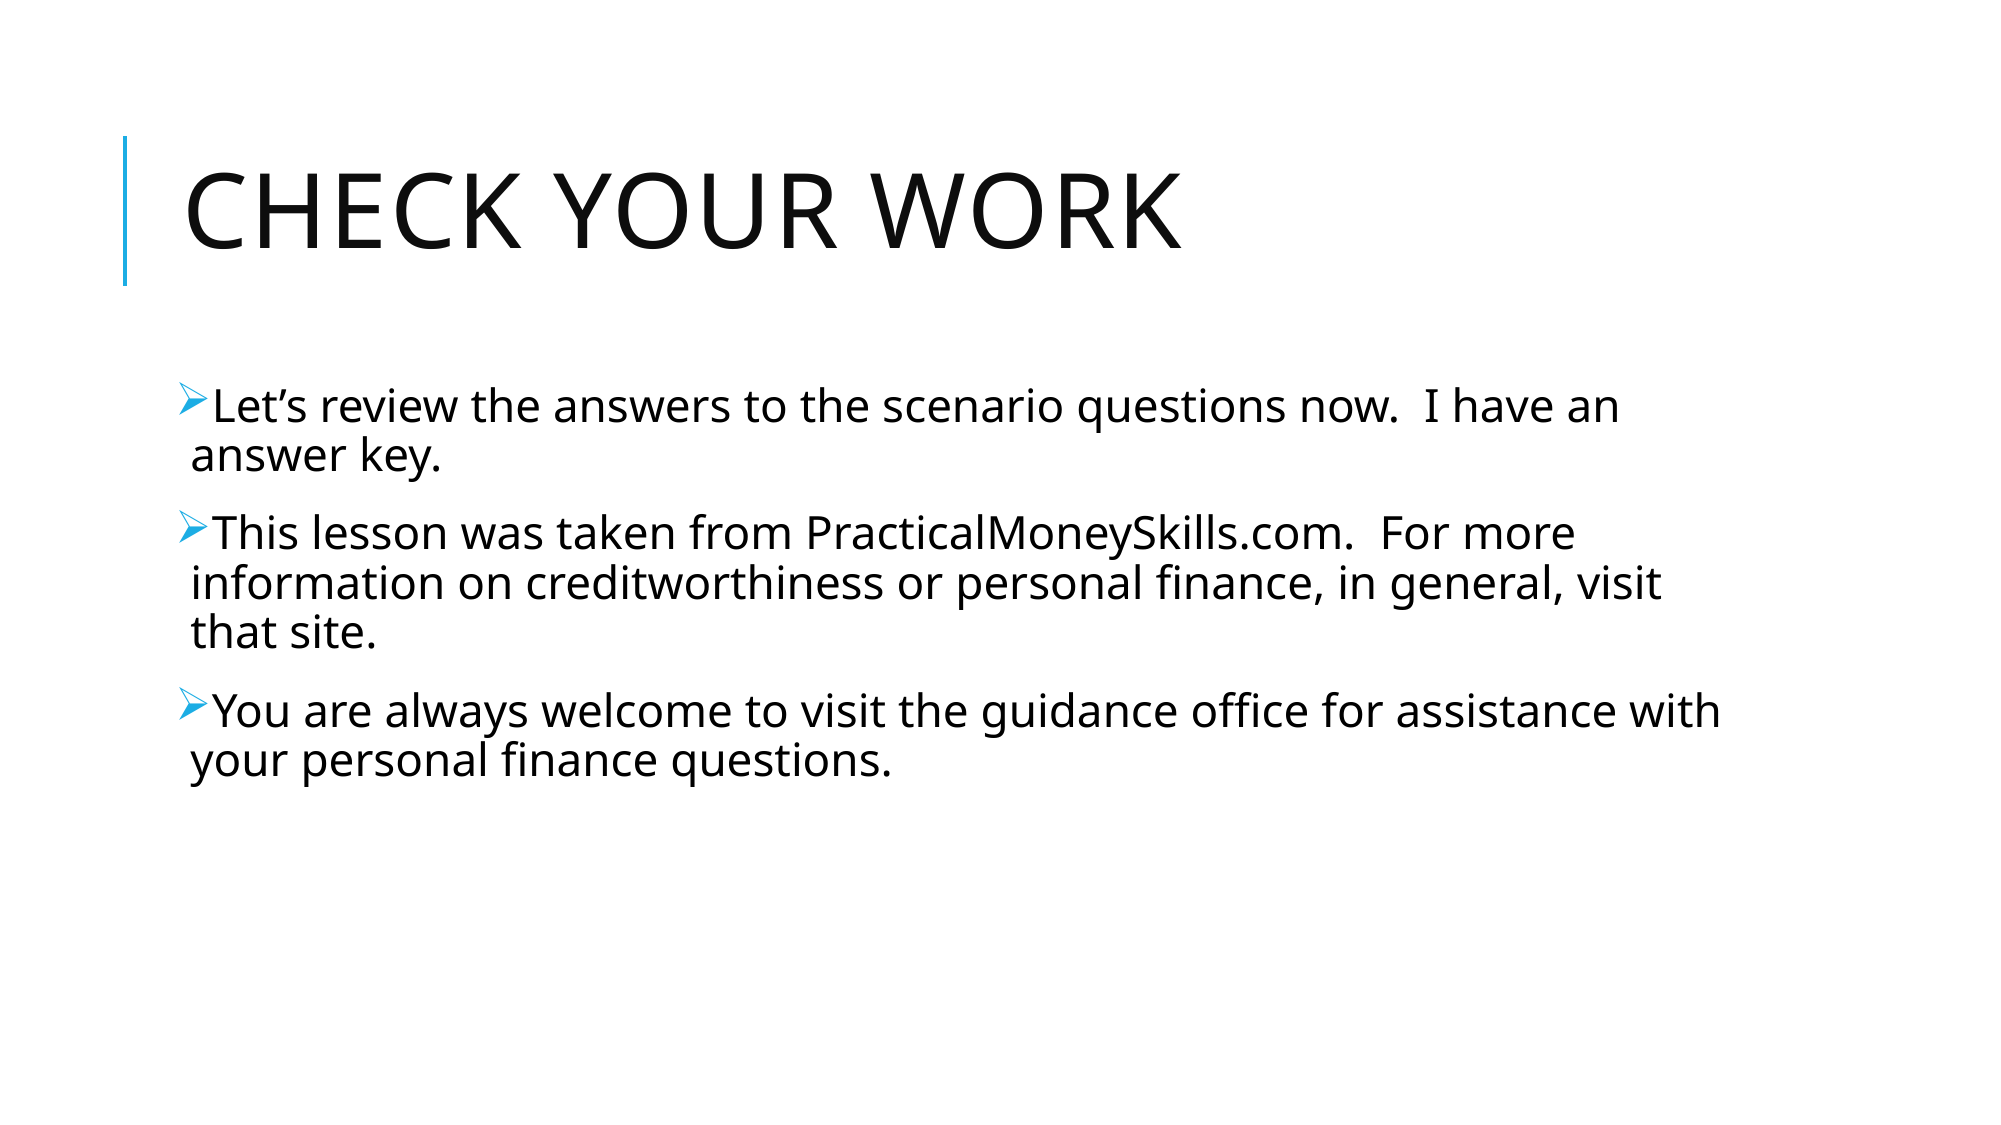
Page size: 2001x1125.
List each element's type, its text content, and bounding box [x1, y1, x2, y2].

list Let’s review the answers to the scenario questions now. I have an answer key. This lesson was taken from PracticalMoneySkills.com. For more information on creditworthiness or personal finance, in general, visit that site. You are always welcome to visit the guidance office for assistance with your personal finance questions. [168, 375, 1763, 1035]
title Check your work [168, 96, 1763, 342]
